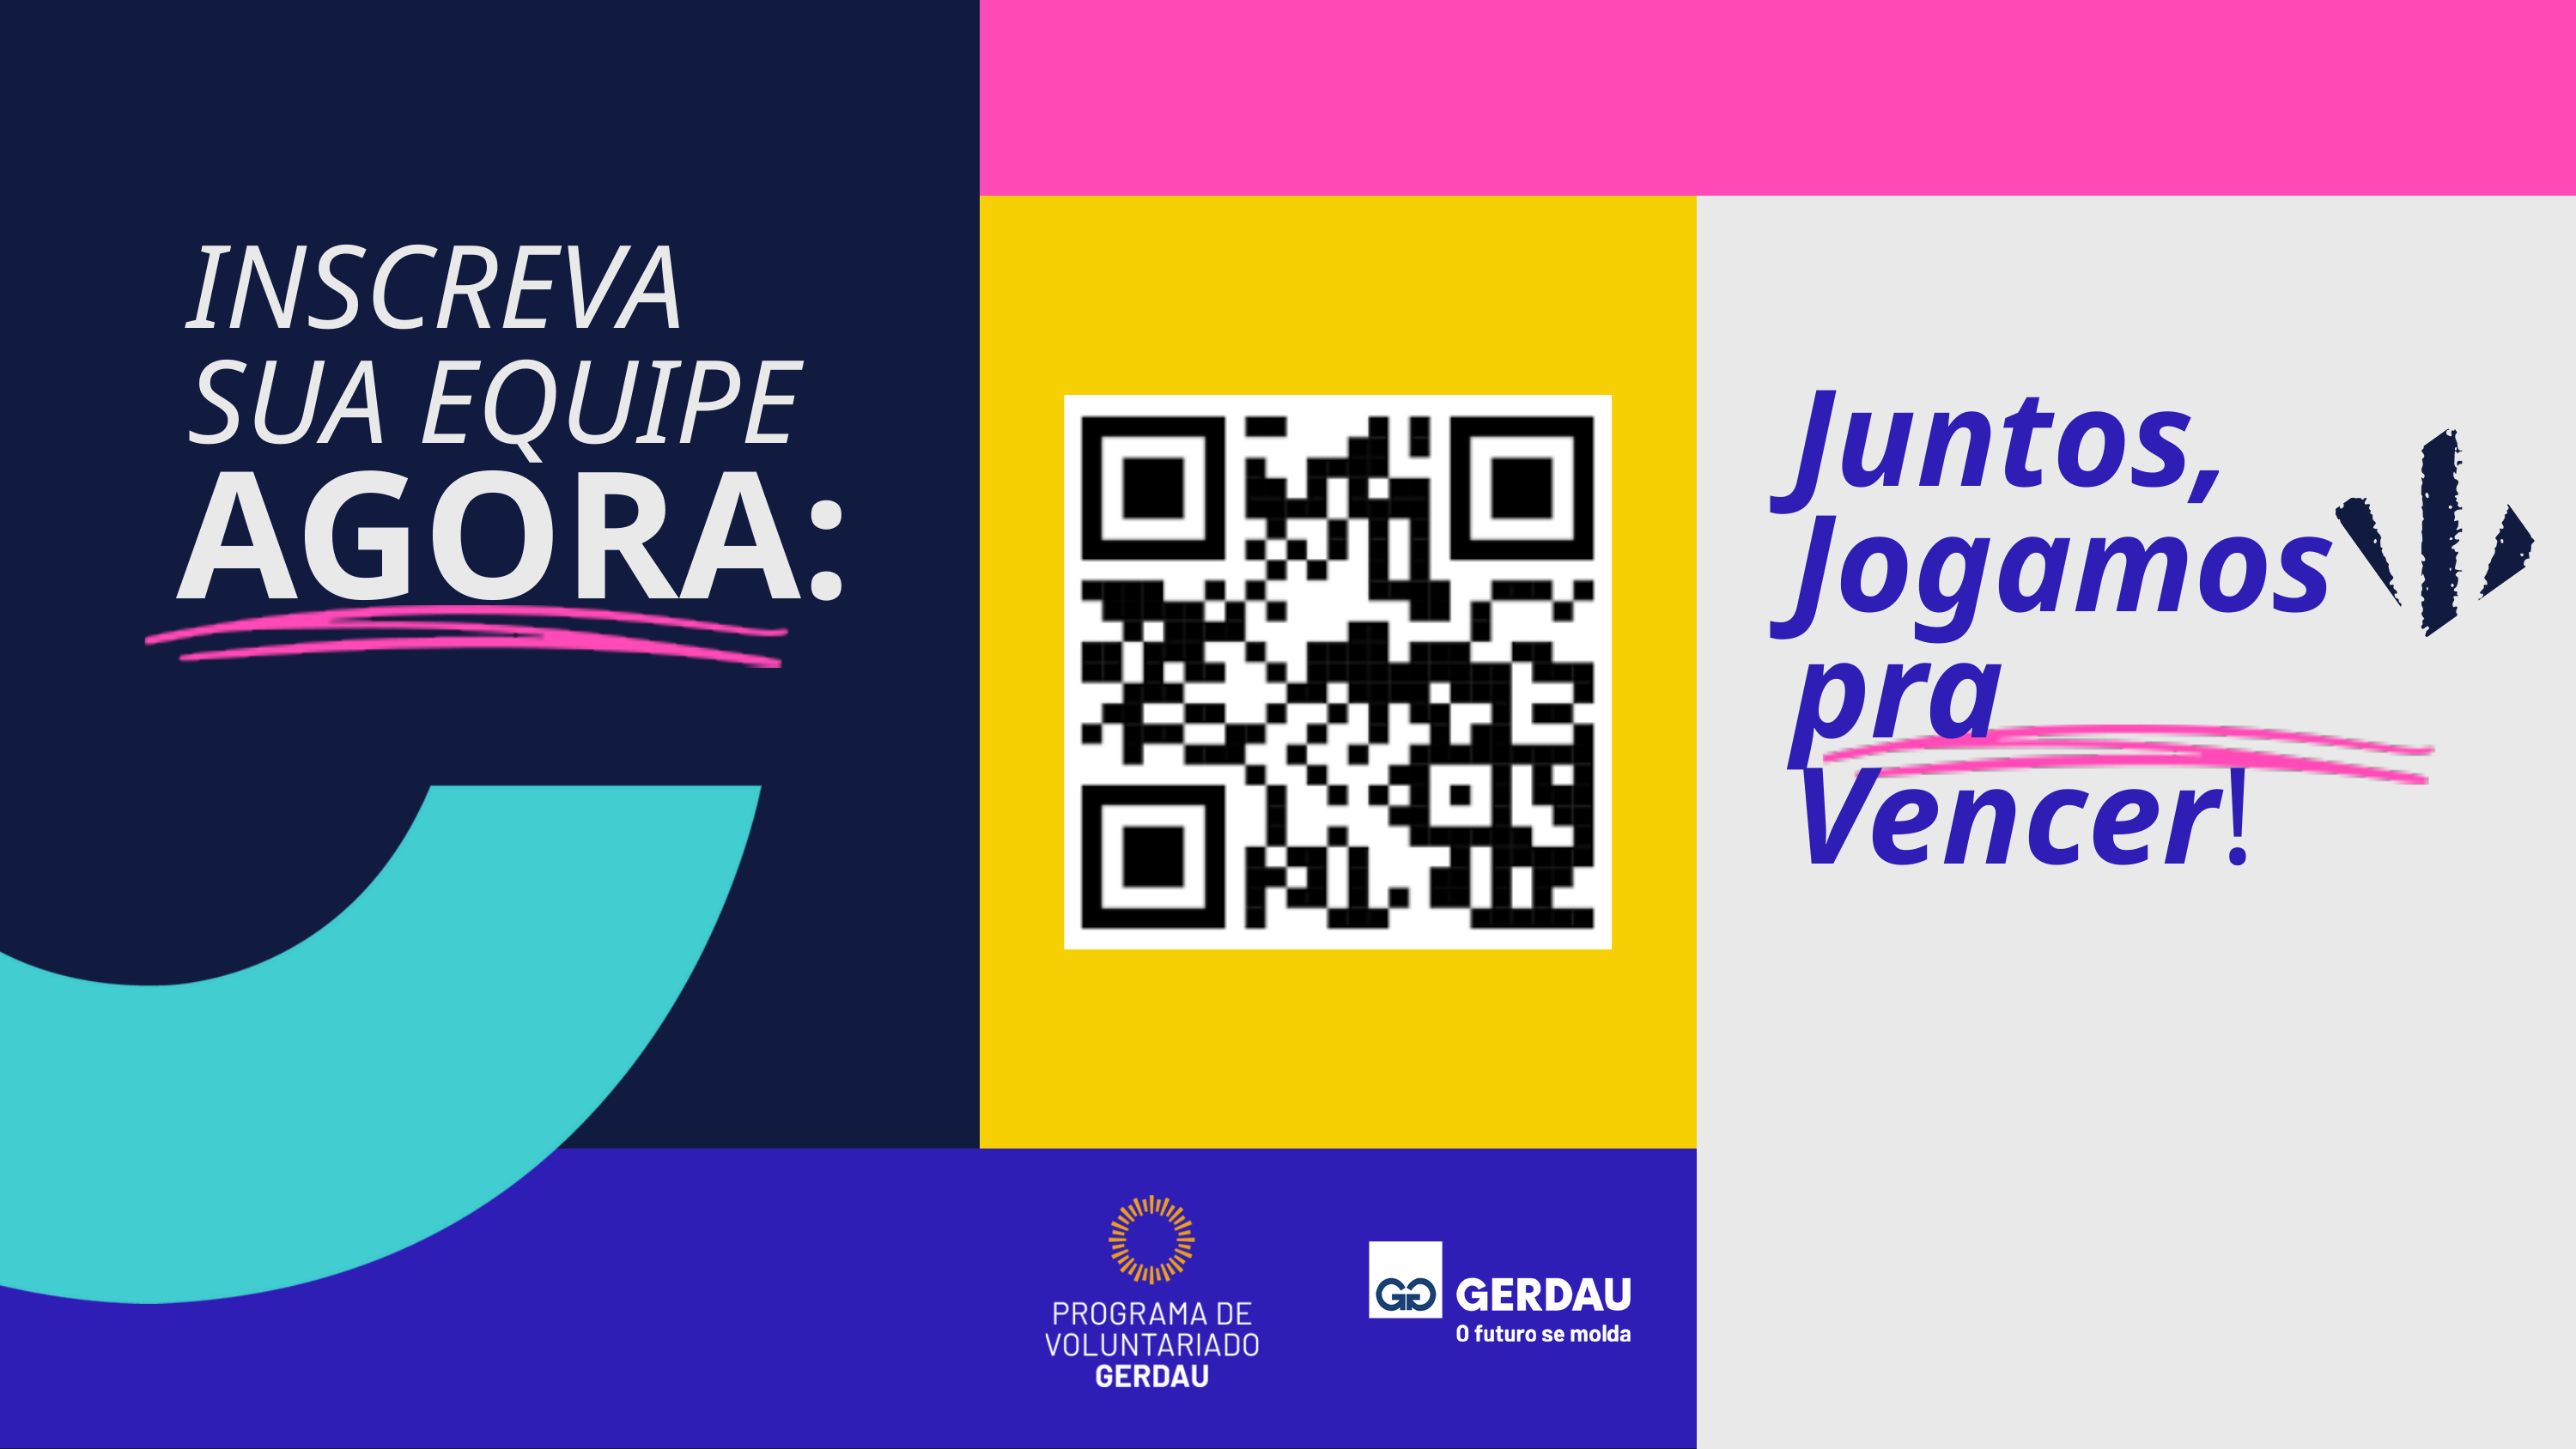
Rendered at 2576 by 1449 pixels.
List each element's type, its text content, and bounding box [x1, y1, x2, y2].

text_box INSCREVA SUA EQUIPE [188, 235, 975, 458]
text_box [979, 0, 2576, 197]
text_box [0, 1148, 1692, 1449]
text_box AGORA: [176, 458, 975, 634]
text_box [979, 205, 1692, 1148]
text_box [1696, 206, 2576, 1449]
text_box [144, 605, 793, 668]
text_box [0, 784, 762, 1148]
